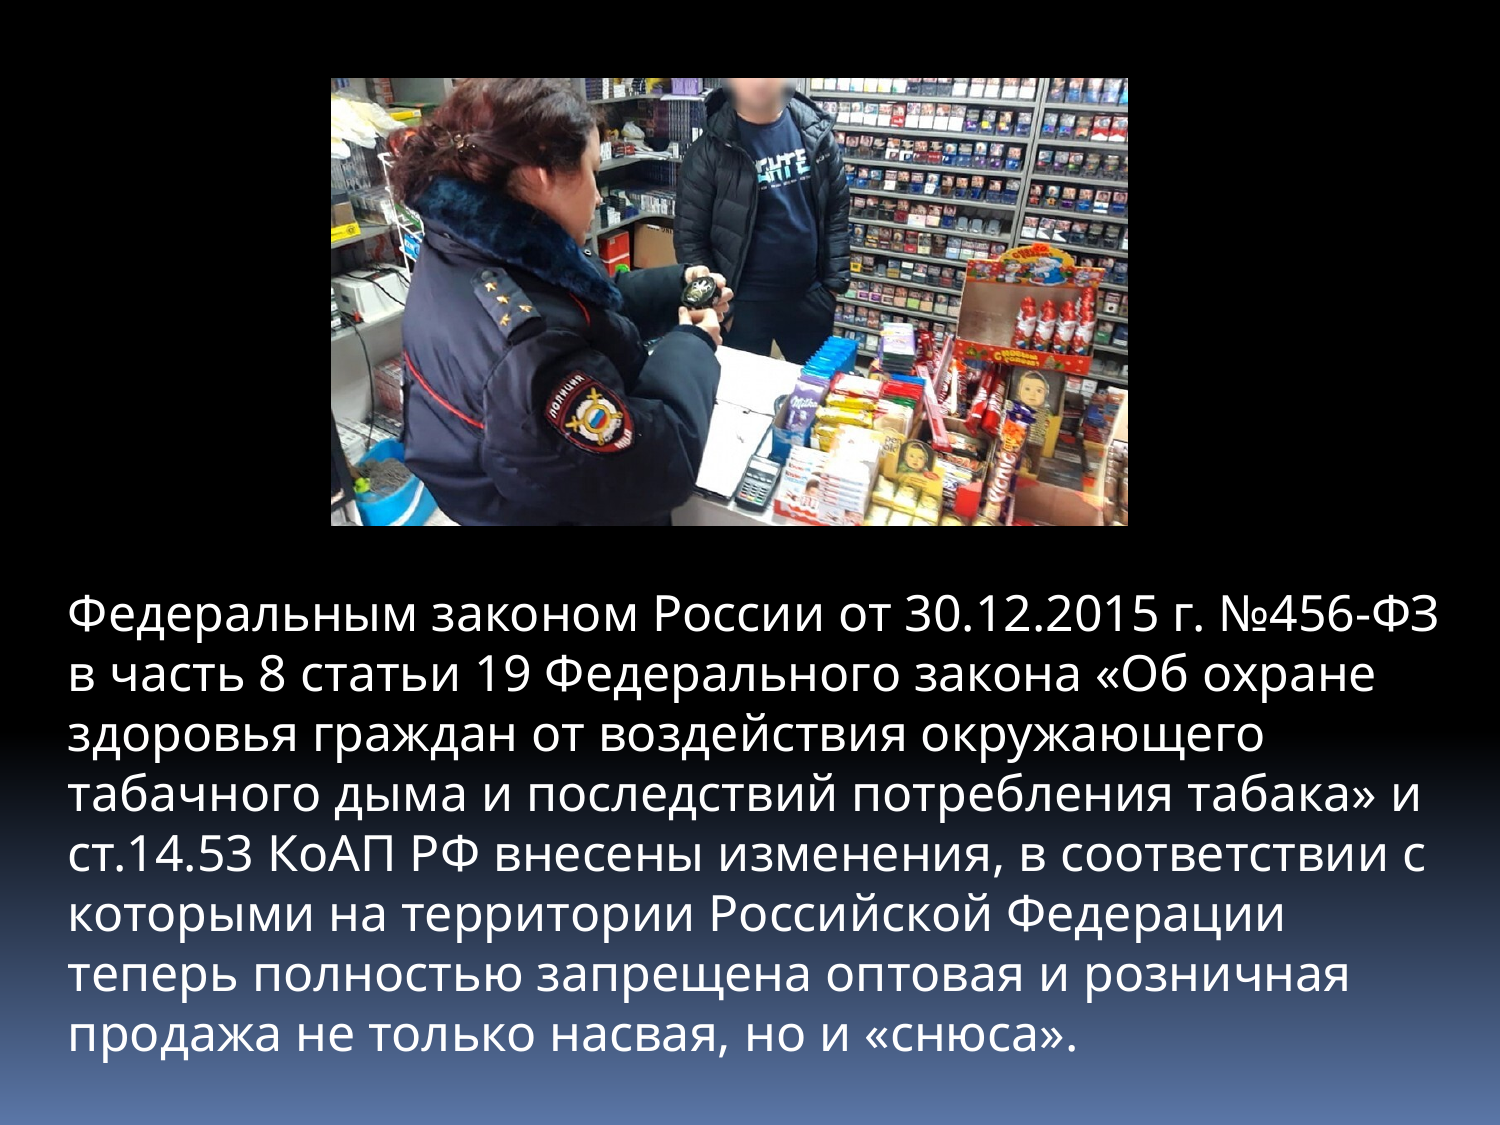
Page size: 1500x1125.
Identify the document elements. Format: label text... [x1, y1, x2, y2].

text_box Федеральным законом России от 30.12.2015 г. №456-ФЗ в часть 8 статьи 19 Федерального закона «Об охране здоровья граждан от воздействия окружающего табачного дыма и последствий потребления табака» и ст.14.53 КоАП РФ внесены изменения, в соответствии с которыми на территории Российской Федерации теперь полностью запрещена оптовая и розничная продажа не только насвая, но и «снюса». [53, 574, 1459, 1069]
picture [331, 77, 1128, 527]
